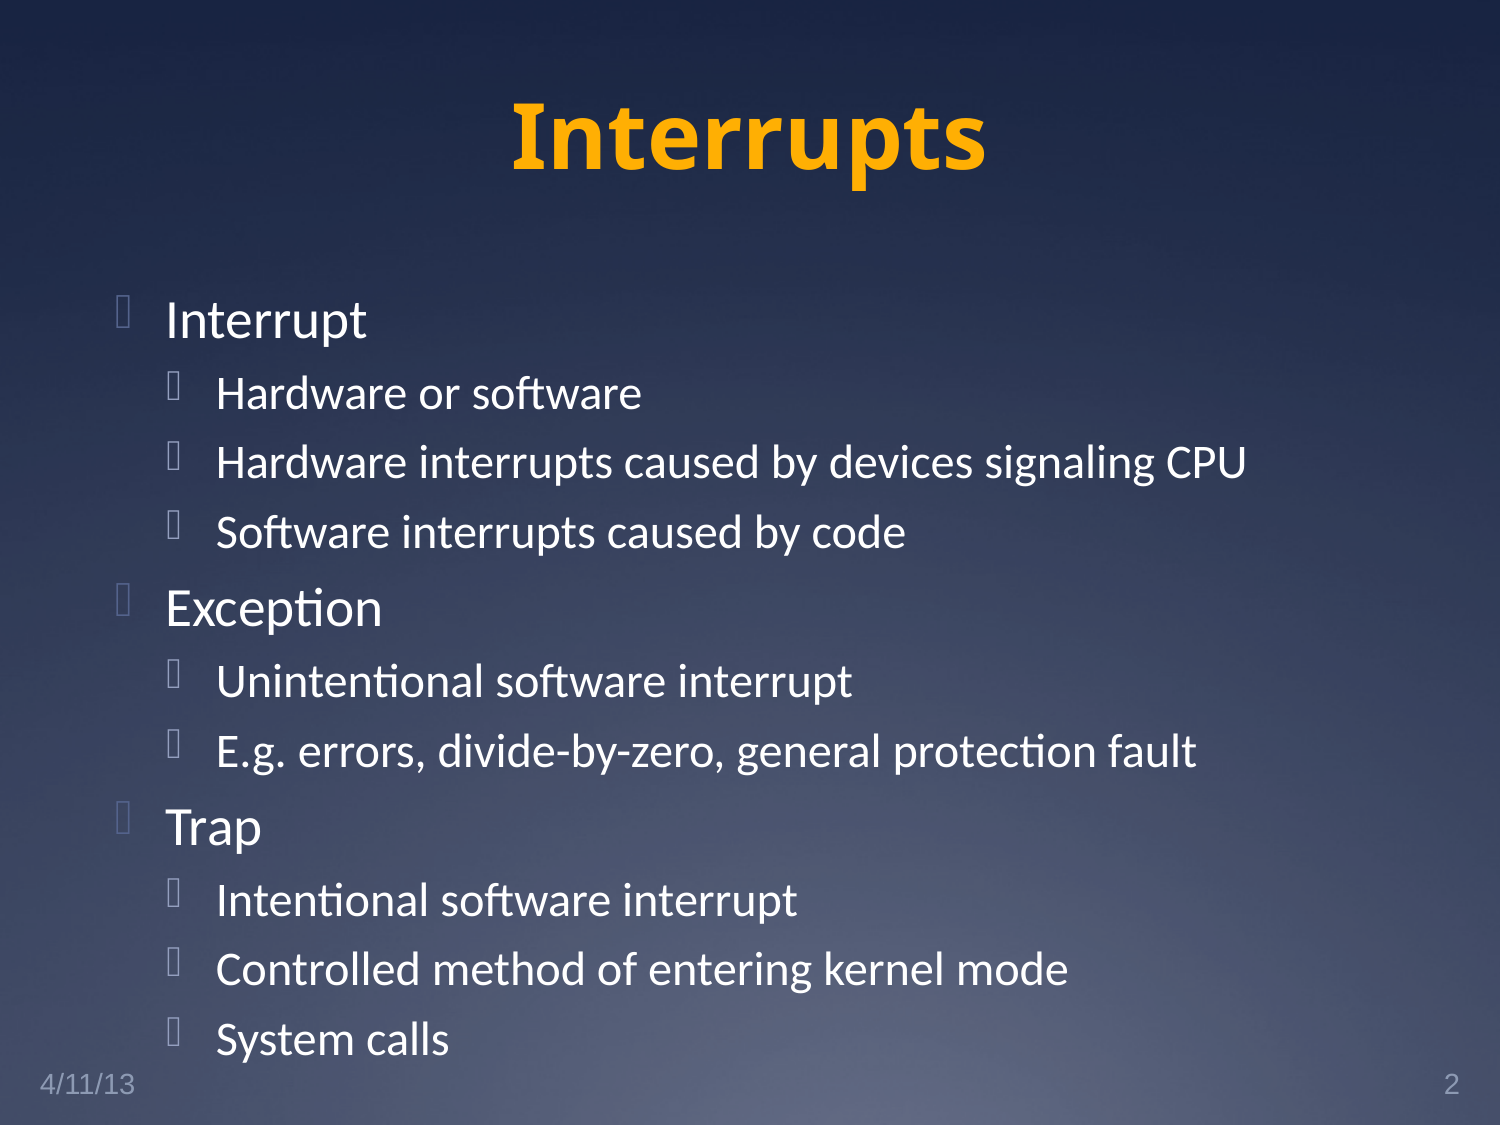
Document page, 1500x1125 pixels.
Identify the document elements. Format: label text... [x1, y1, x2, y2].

slide_number 2 [1374, 1052, 1475, 1113]
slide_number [24, 1052, 288, 1113]
list Interrupt Hardware or software Hardware interrupts caused by devices signaling CPU Software interrupts caused by code Exception Unintentional software interrupt E.g. errors, divide-by-zero, general protection fault Trap Intentional software interrupt Controlled method of entering kernel mode System calls [99, 262, 1413, 1075]
title Interrupts [37, 70, 1463, 200]
